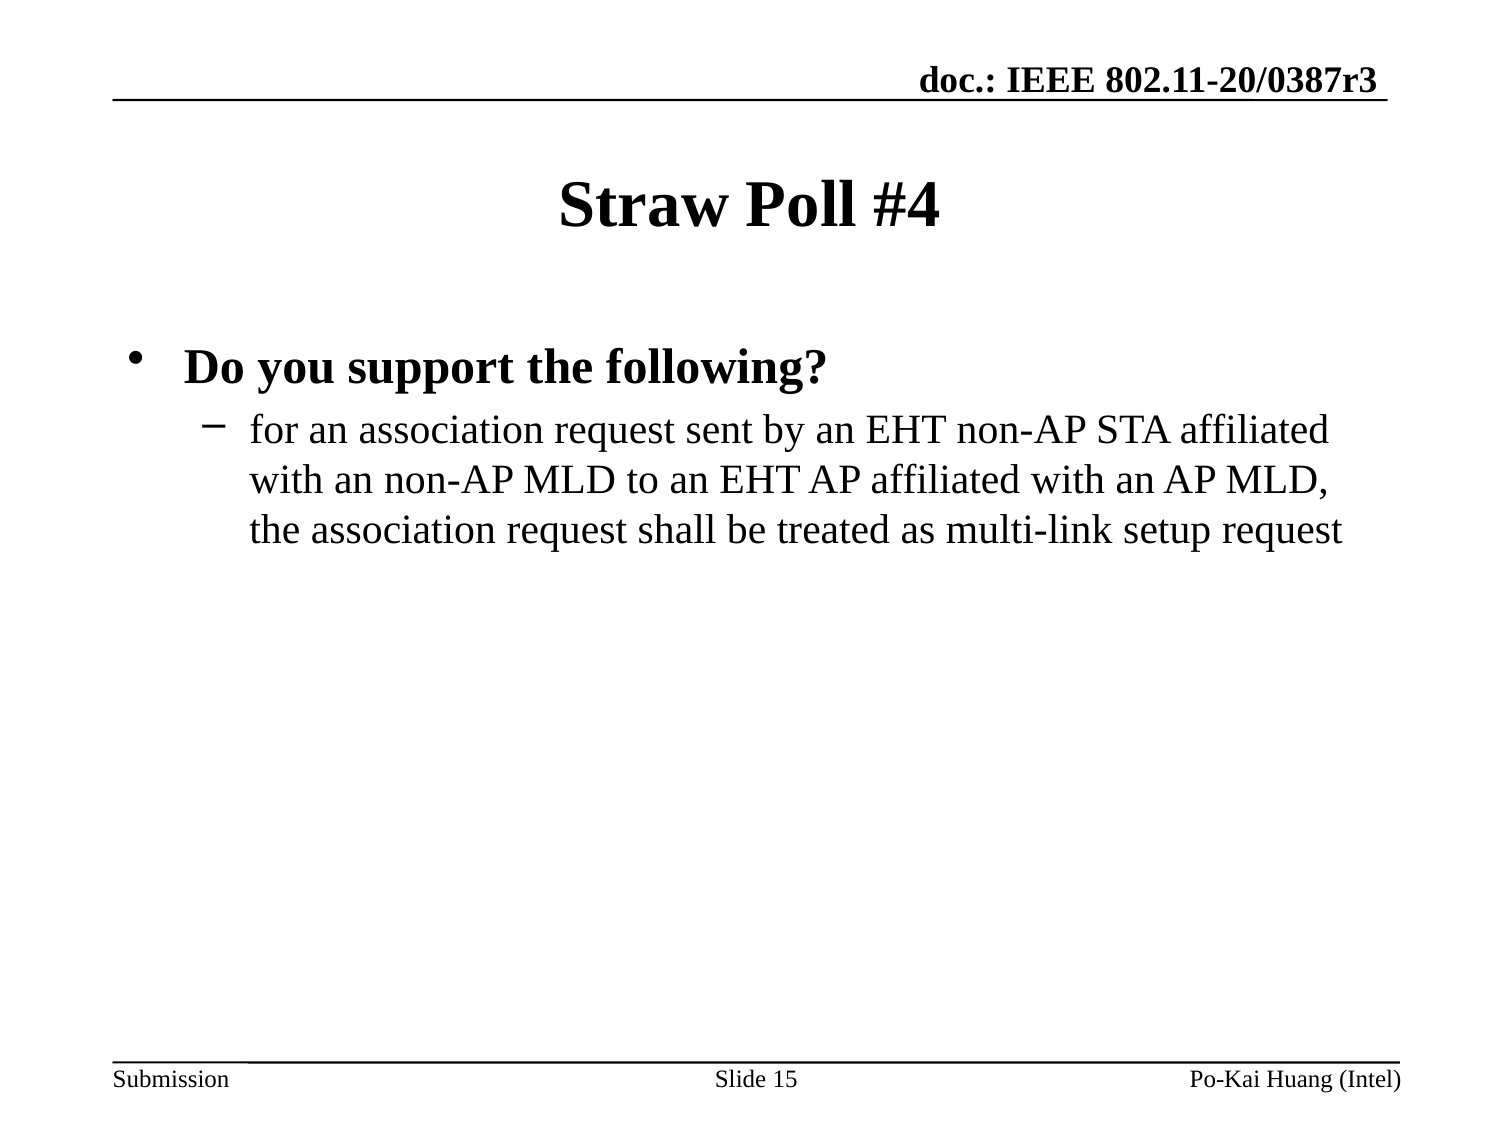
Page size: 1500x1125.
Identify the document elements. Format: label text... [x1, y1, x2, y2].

list Do you support the following? for an association request sent by an EHT non-AP STA affiliated with an non-AP MLD to an EHT AP affiliated with an AP MLD, the association request shall be treated as multi-link setup request [112, 326, 1388, 1002]
slide_number Slide 15 [712, 1061, 800, 1093]
footer Po-Kai Huang (Intel) [1186, 1061, 1402, 1093]
title Straw Poll #4 [112, 112, 1388, 288]
